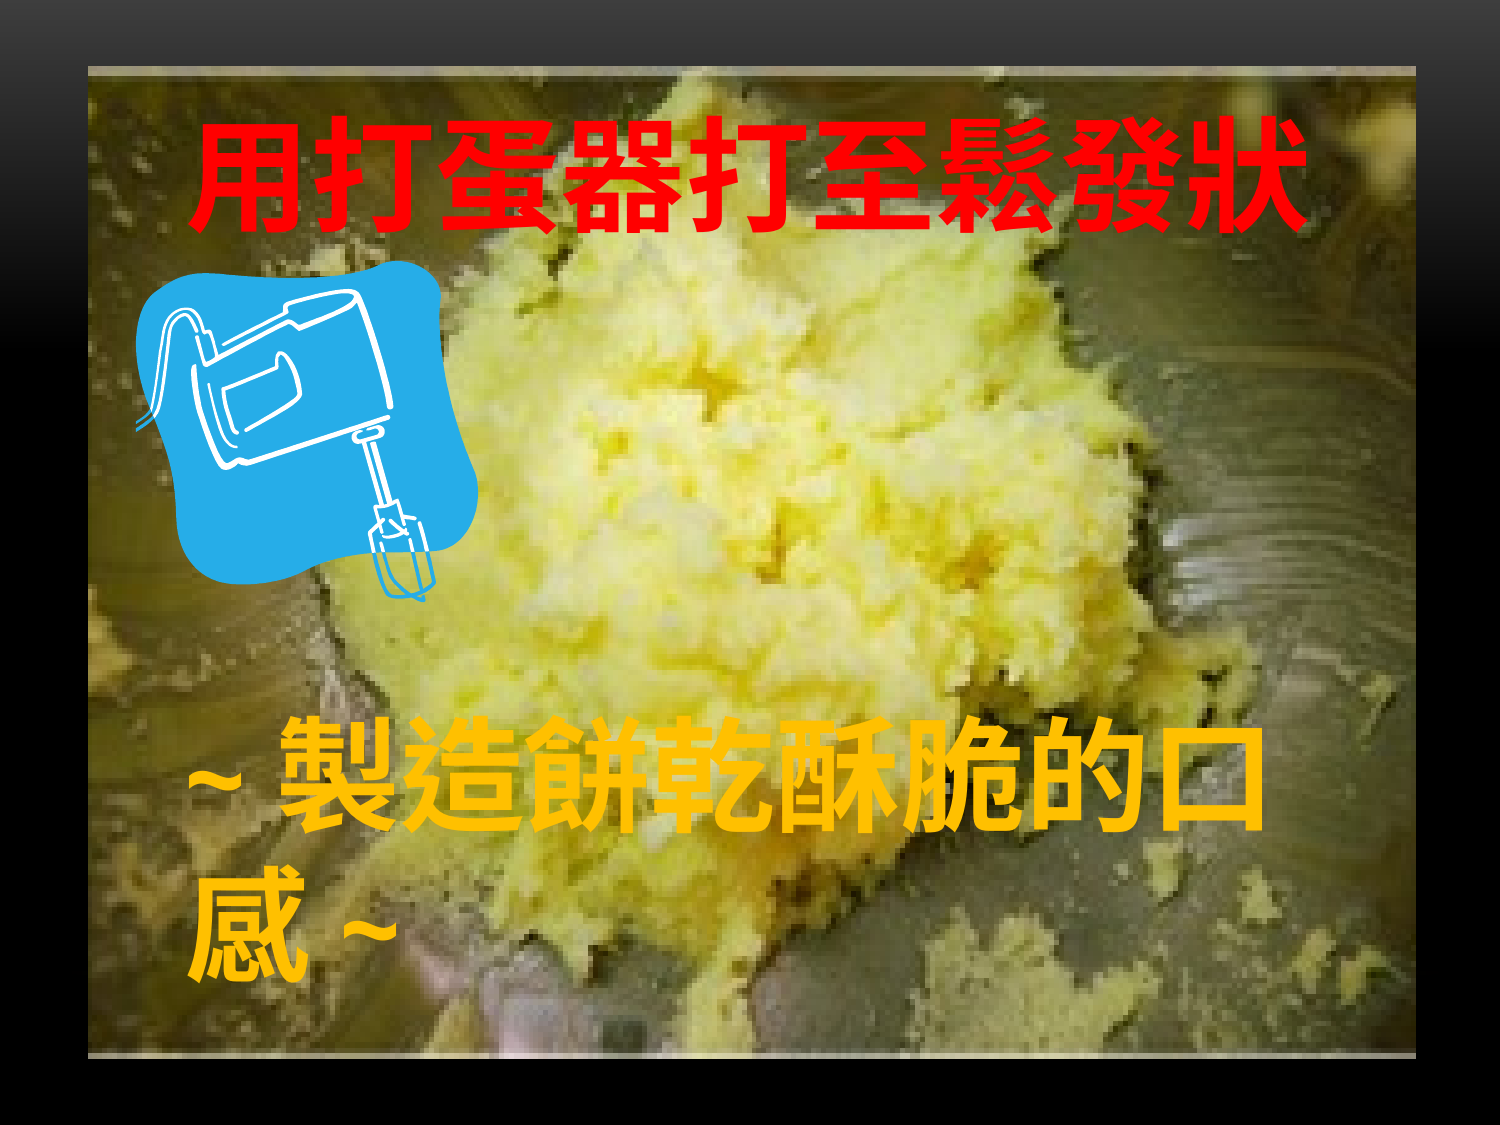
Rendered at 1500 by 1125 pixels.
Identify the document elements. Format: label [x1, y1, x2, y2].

list [88, 66, 1416, 1059]
picture [0, 0, 1500, 1125]
